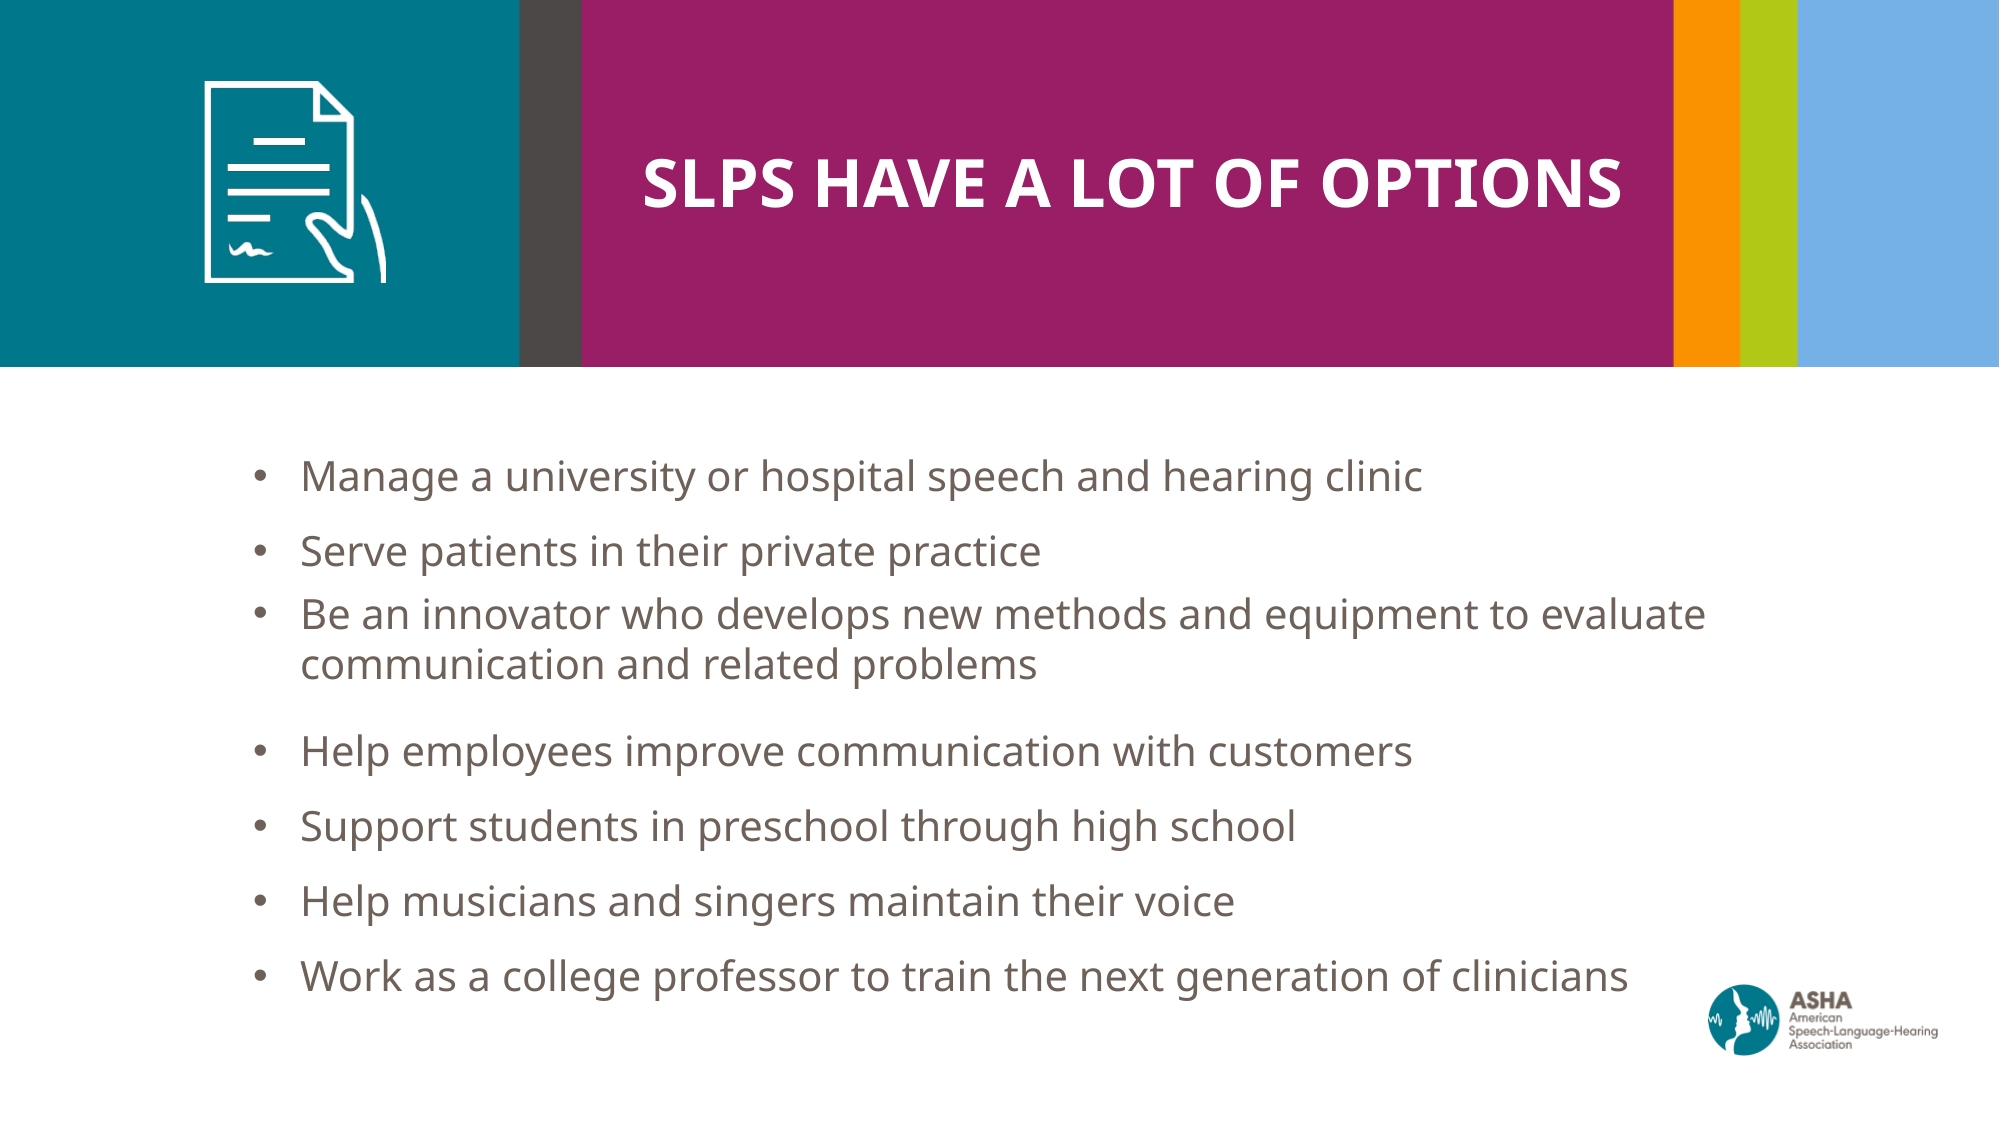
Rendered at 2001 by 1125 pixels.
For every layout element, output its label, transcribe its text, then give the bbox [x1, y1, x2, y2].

picture [0, 0, 2000, 368]
picture [1708, 984, 1938, 1056]
text_box Manage a university or hospital speech and hearing clinic Serve patients in their private practice Be an innovator who develops new methods and equipment to evaluate communication and related problems Help employees improve communication with customers Support students in preschool through high school Help musicians and singers maintain their voice Work as a college professor to train the next generation of clinicians [238, 417, 1804, 1076]
